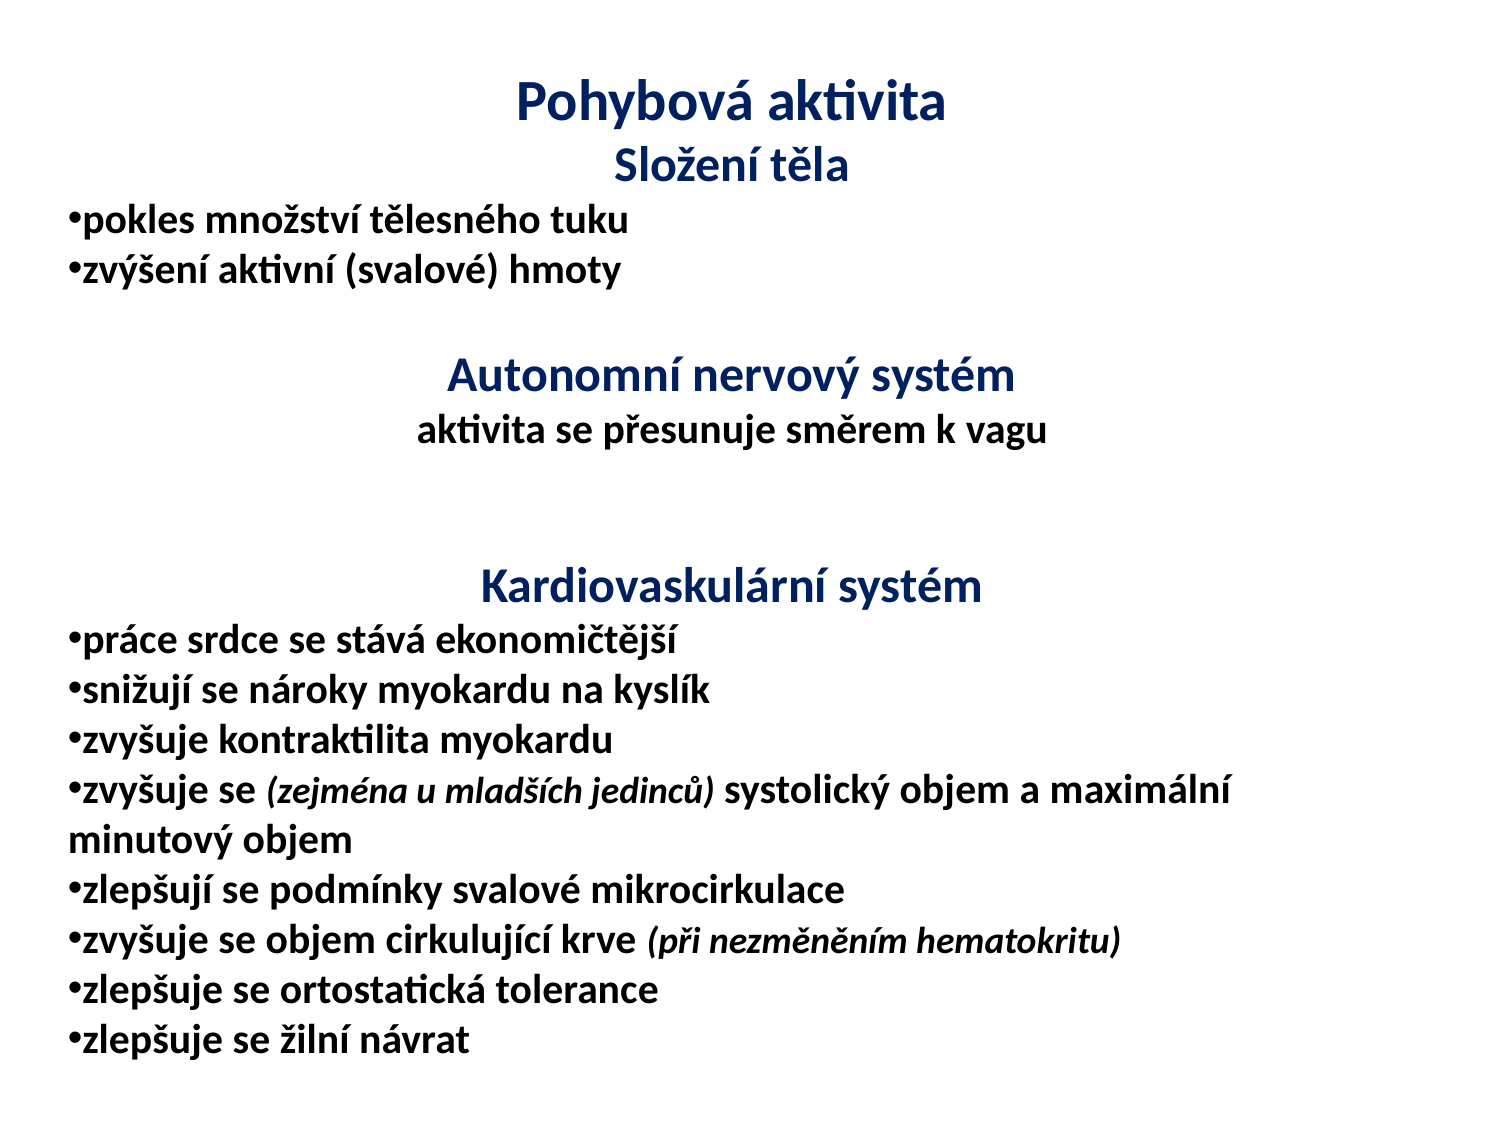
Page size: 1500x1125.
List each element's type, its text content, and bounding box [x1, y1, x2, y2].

text_box Pohybová aktivita Složení těla pokles množství tělesného tuku zvýšení aktivní (svalové) hmoty Autonomní nervový systém aktivita se přesunuje směrem k vagu Kardiovaskulární systém práce srdce se stává ekonomičtější snižují se nároky myokardu na kyslík zvyšuje kontraktilita myokardu zvyšuje se (zejména u mladších jedinců) systolický objem a maximální minutový objem zlepšují se podmínky svalové mikrocirkulace zvyšuje se objem cirkulující krve (při nezměněním hematokritu) zlepšuje se ortostatická tolerance zlepšuje se žilní návrat [53, 54, 1412, 1070]
